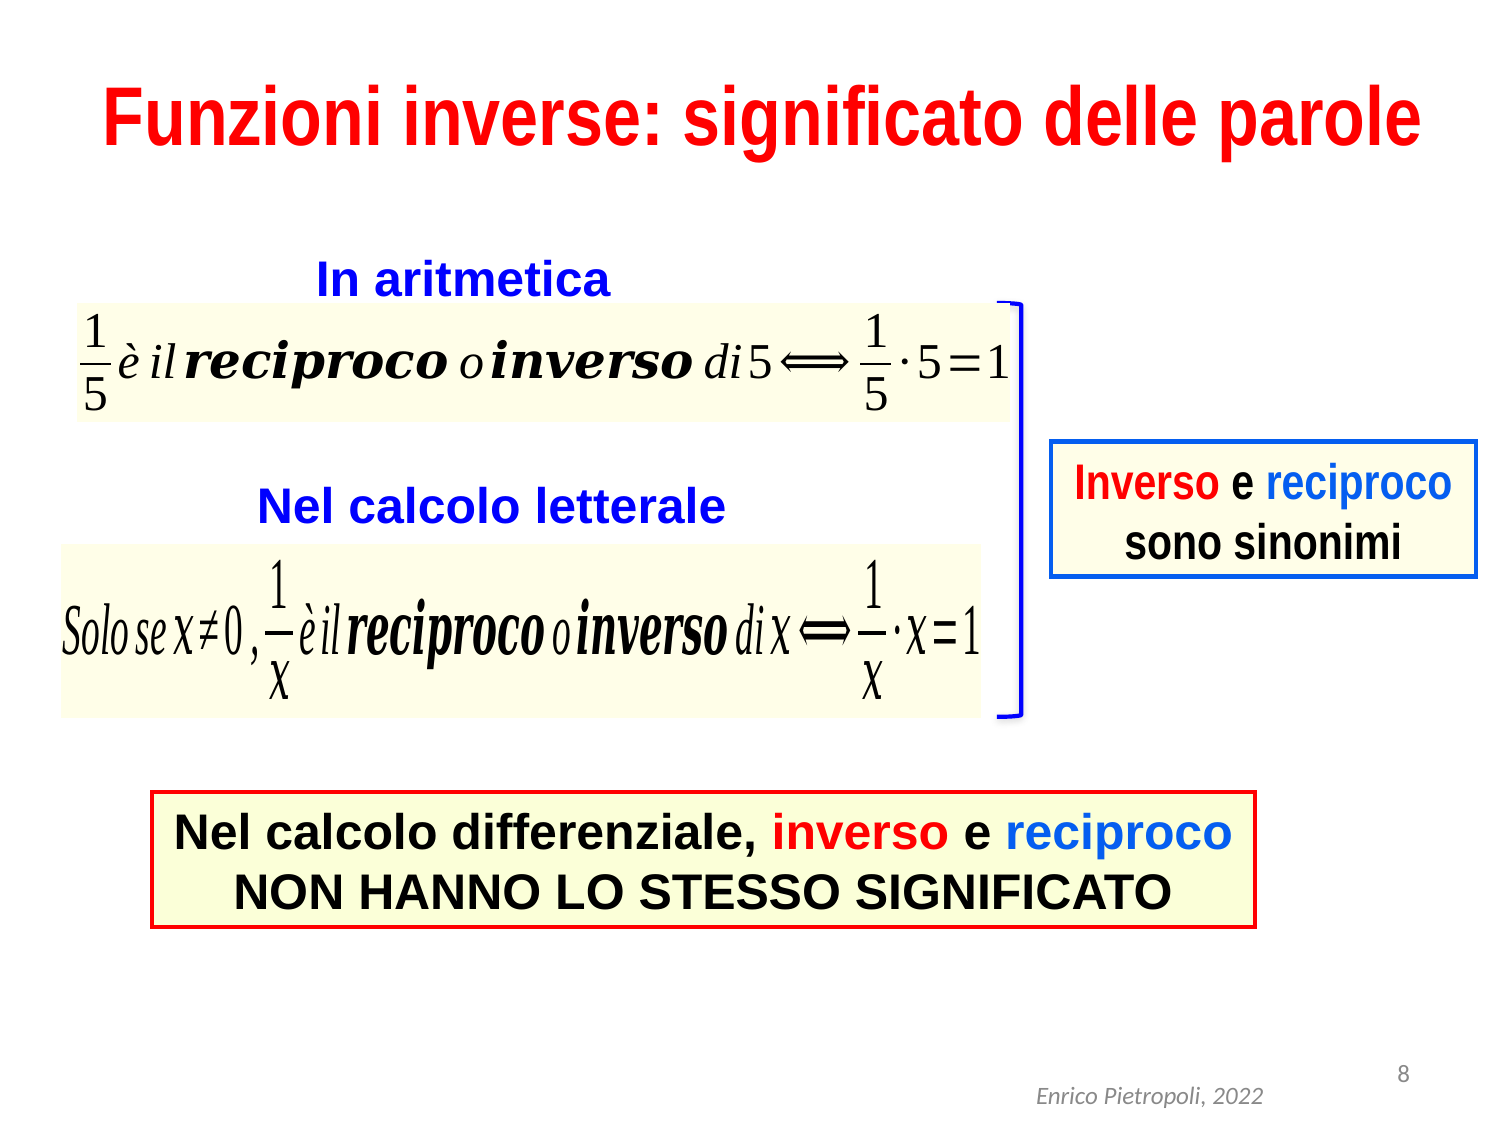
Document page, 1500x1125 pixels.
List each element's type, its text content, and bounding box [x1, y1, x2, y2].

text_box Nel calcolo differenziale, inverso e reciproco NON HANNO LO STESSO SIGNIFICATO [151, 792, 1255, 927]
text_box Nel calcolo letterale [242, 466, 755, 542]
text_box In aritmetica [301, 238, 656, 303]
text_box Inverso e reciproco sono sinonimi [1050, 441, 1476, 577]
footer Enrico Pietropoli, 2022 [912, 1065, 1388, 1125]
text_box [996, 303, 1022, 717]
slide_number 8 [1074, 1042, 1425, 1103]
title Funzioni inverse: significato delle parole [87, 37, 1500, 188]
